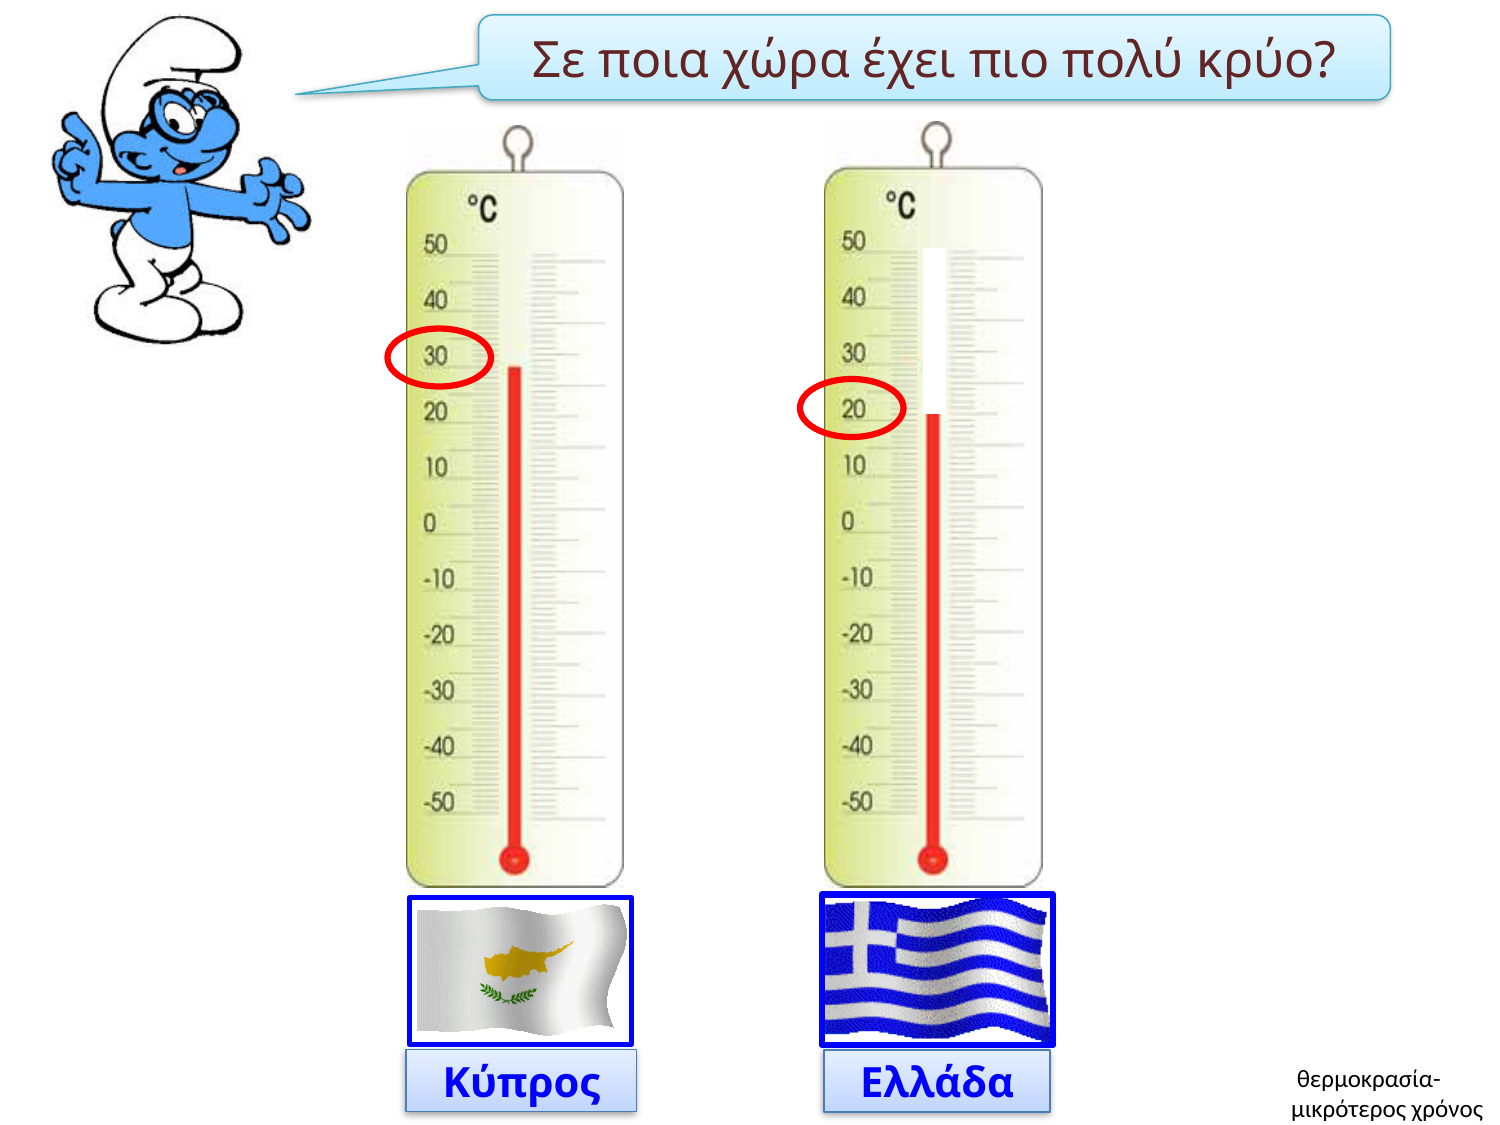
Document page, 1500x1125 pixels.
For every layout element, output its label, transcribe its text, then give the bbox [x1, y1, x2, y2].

picture [411, 899, 630, 1043]
text_box Κύπρος [405, 1049, 637, 1112]
text_box Ελλάδα [823, 1049, 1051, 1113]
text_box θερμοκρασία- μικρότερος χρόνος [1276, 1055, 1499, 1125]
picture [824, 897, 1051, 1043]
text_box [797, 383, 818, 433]
picture [823, 121, 1044, 888]
text_box Σε ποια χώρα έχει πιο πολύ κρύο? [316, 14, 1392, 101]
picture [405, 124, 625, 888]
text_box [385, 336, 400, 379]
picture [49, 14, 313, 347]
